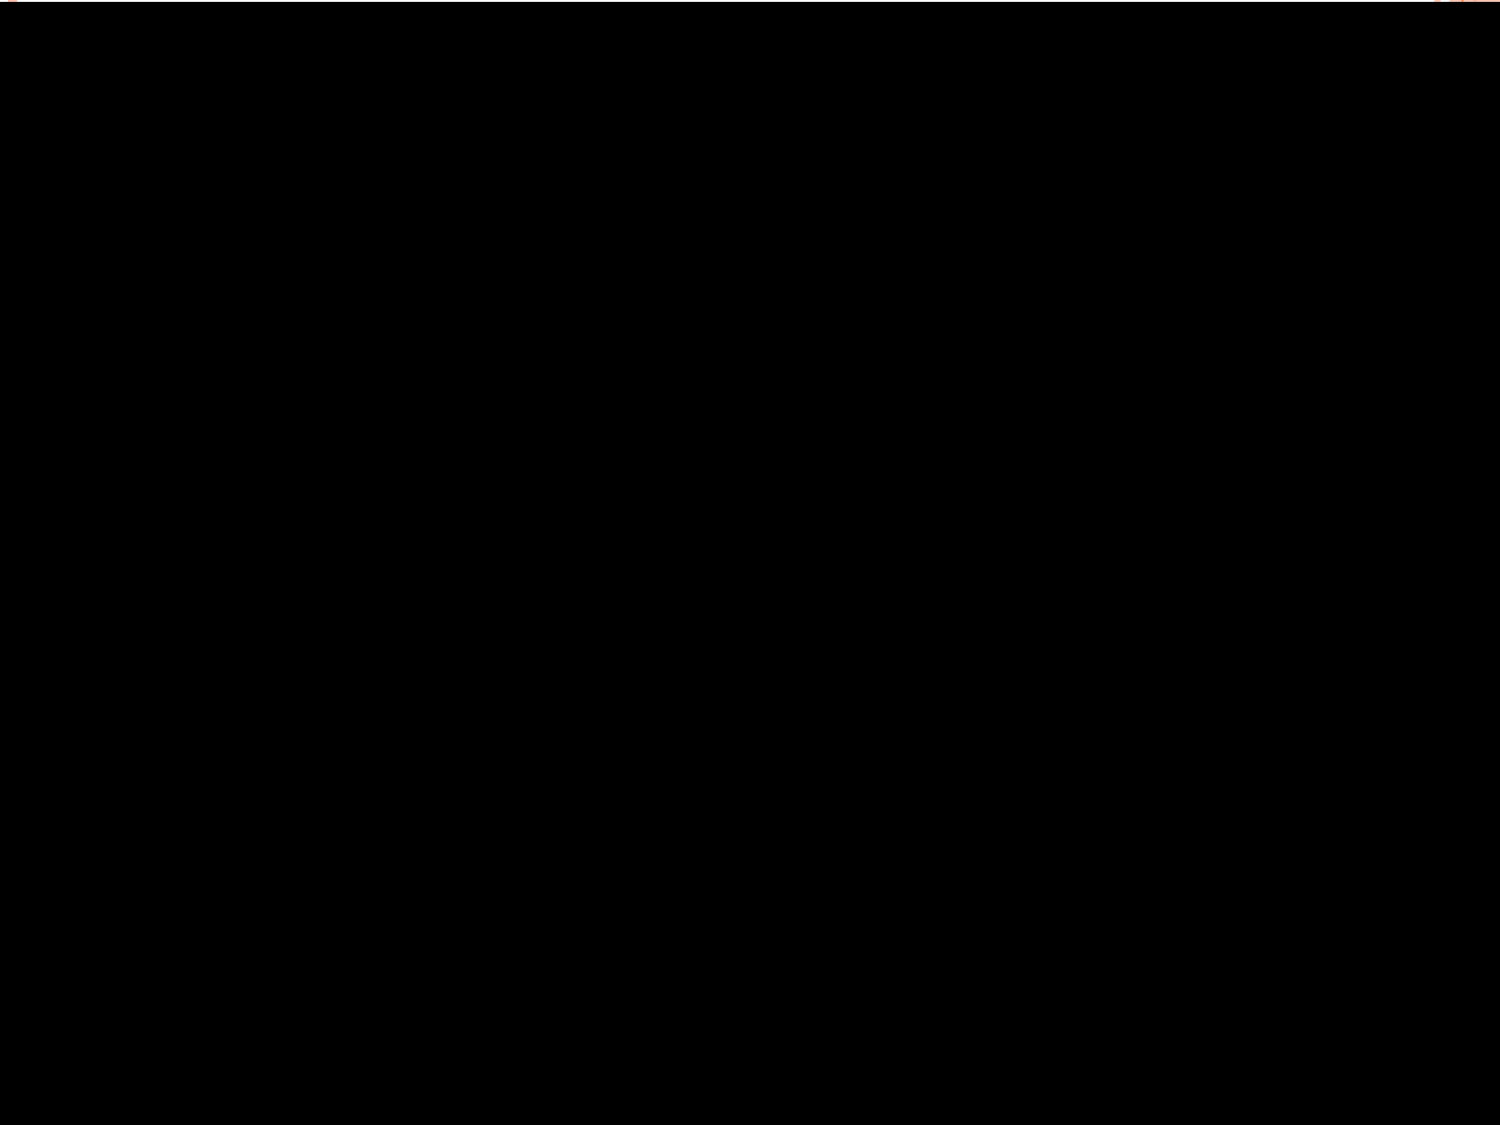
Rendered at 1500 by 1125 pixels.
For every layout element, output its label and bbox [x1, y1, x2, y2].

text_box [0, 1, 1500, 1125]
